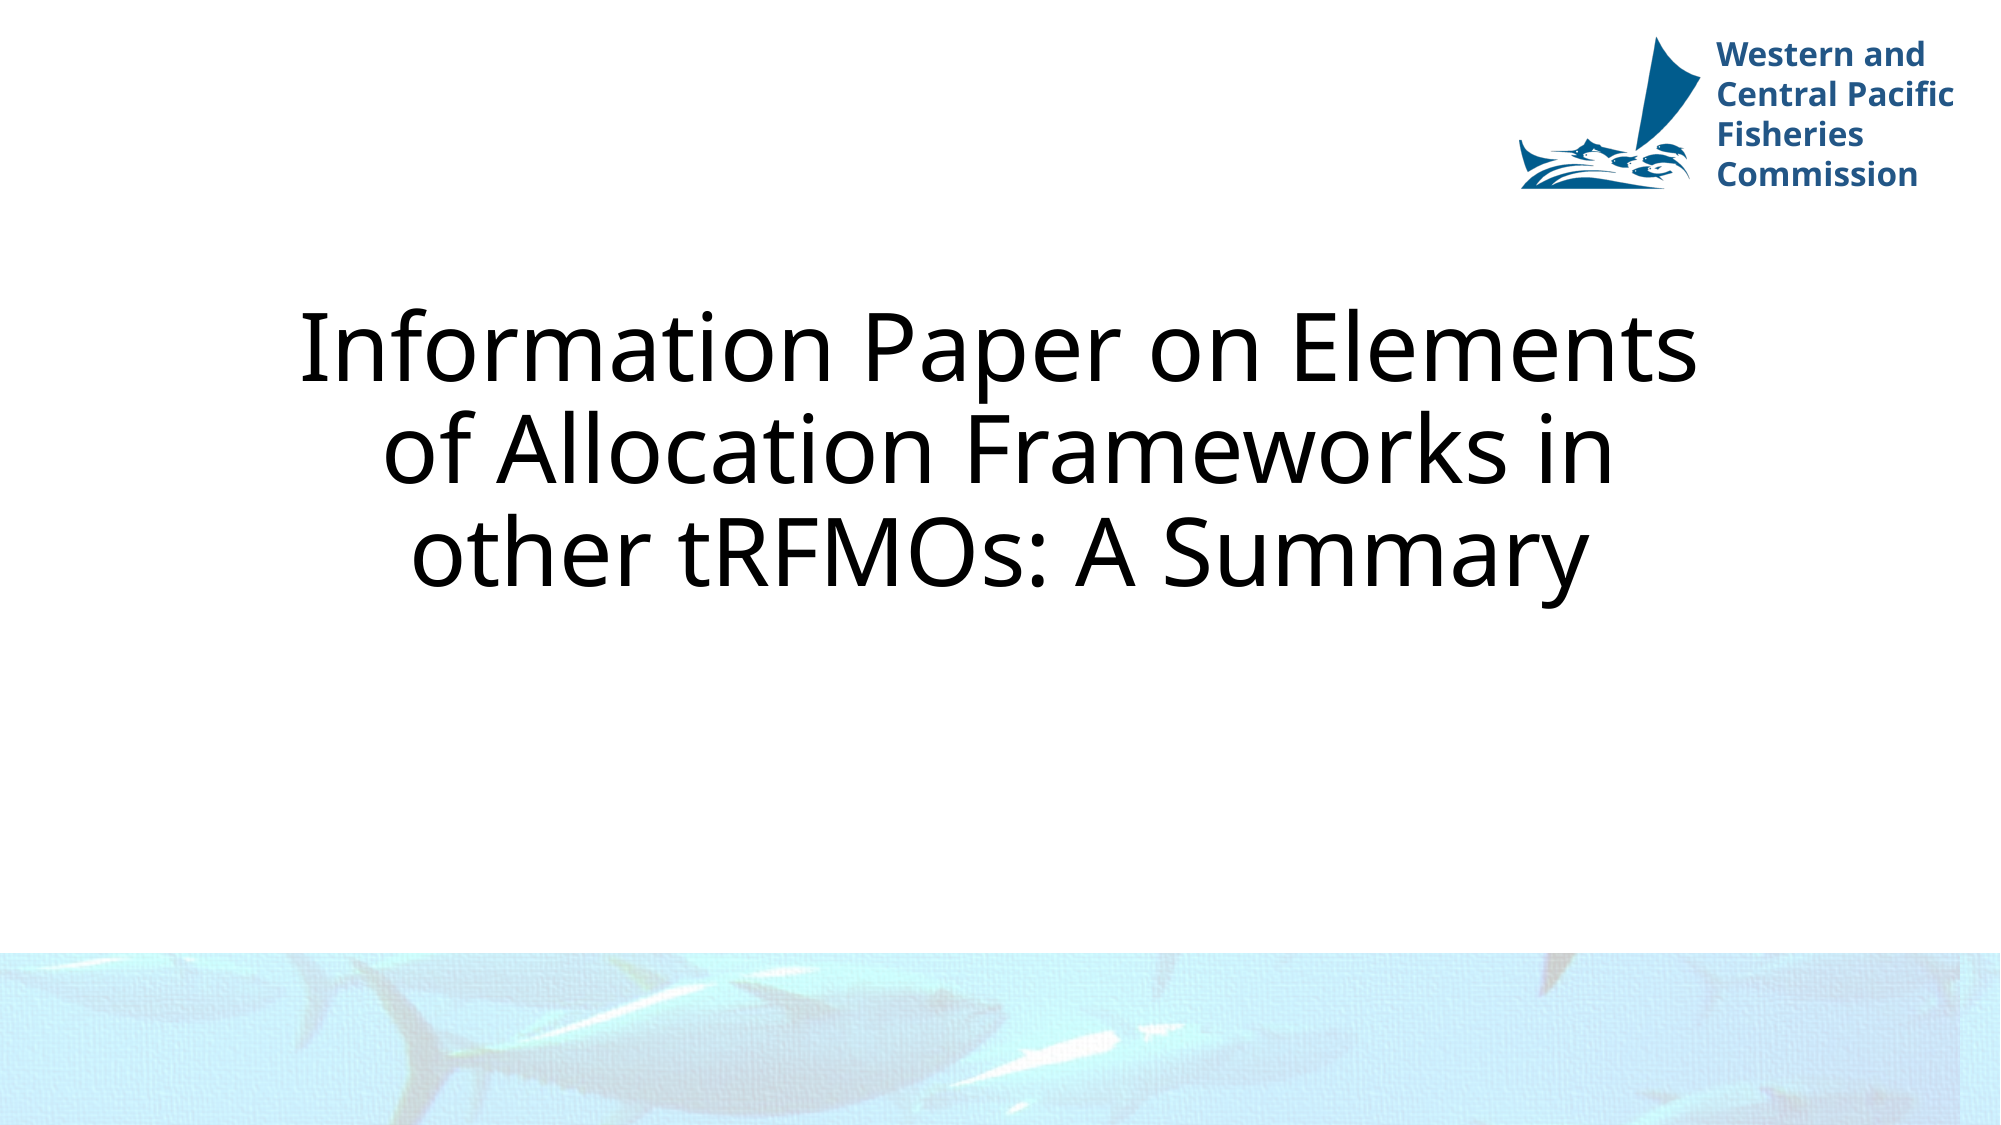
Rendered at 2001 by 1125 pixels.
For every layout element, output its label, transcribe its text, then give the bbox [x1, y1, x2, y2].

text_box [1519, 25, 2000, 208]
text_box [0, 953, 2000, 1125]
title Information Paper on Elements of Allocation Frameworks in other tRFMOs: A Summary [249, 222, 1750, 615]
